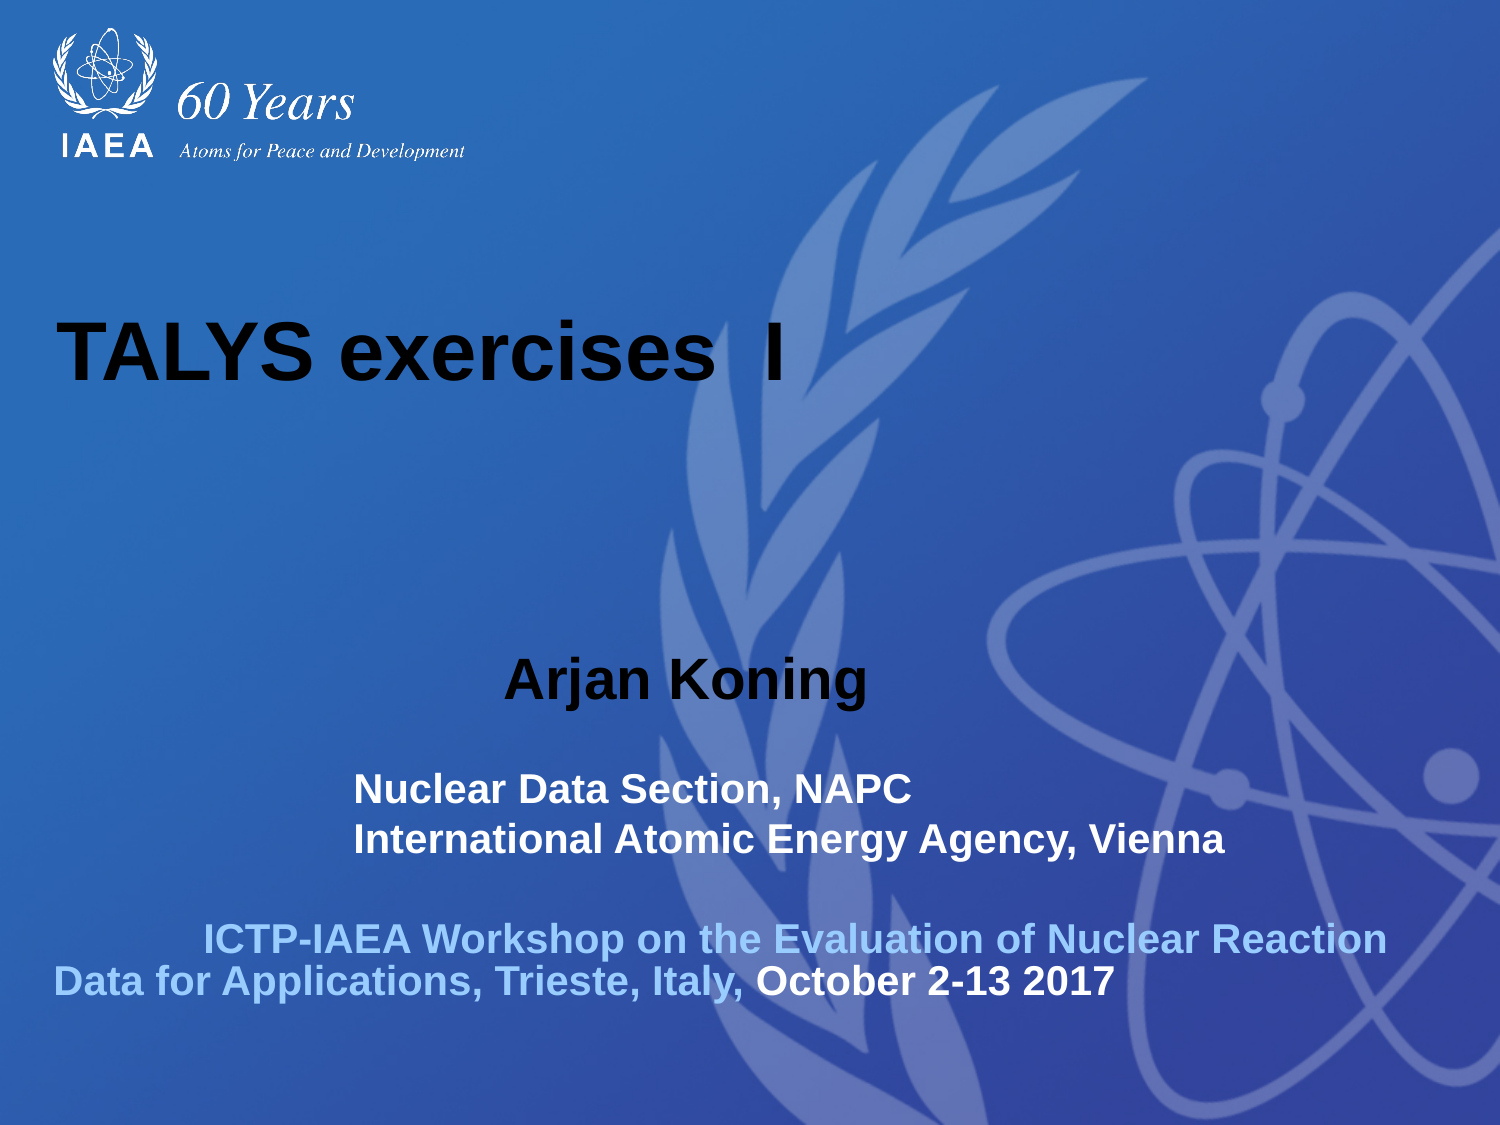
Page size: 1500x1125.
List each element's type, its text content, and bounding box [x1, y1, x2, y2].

picture [0, 0, 1500, 1125]
title TALYS exercises I [41, 196, 1456, 508]
subtitle Arjan Koning Nuclear Data Section, NAPC International Atomic Energy Agency, Vienna ICTP-IAEA Workshop on the Evaluation of Nuclear Reaction Data for Applications, Trieste, Italy, October 2-13 2017 [38, 645, 1497, 1075]
